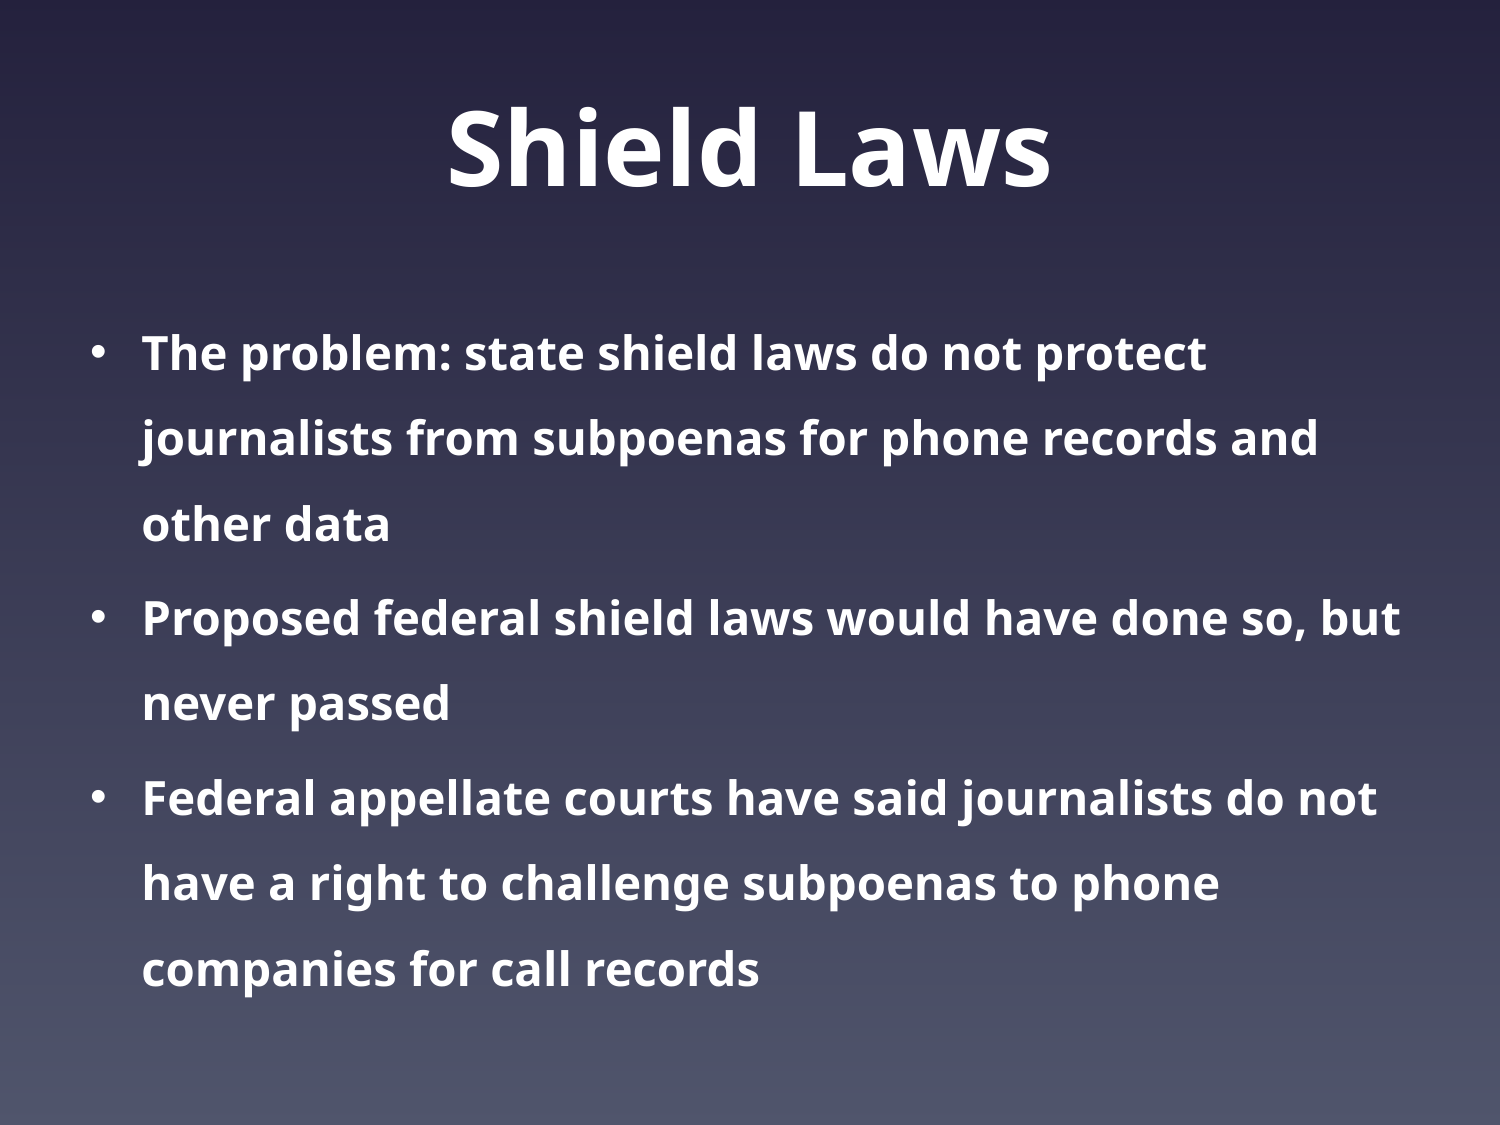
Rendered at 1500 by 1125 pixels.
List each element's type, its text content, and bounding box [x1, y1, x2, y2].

title Shield Laws [75, 75, 1425, 236]
list The problem: state shield laws do not protect journalists from subpoenas for phone records and other data Proposed federal shield laws would have done so, but never passed Federal appellate courts have said journalists do not have a right to challenge subpoenas to phone companies for call records [75, 285, 1425, 1005]
